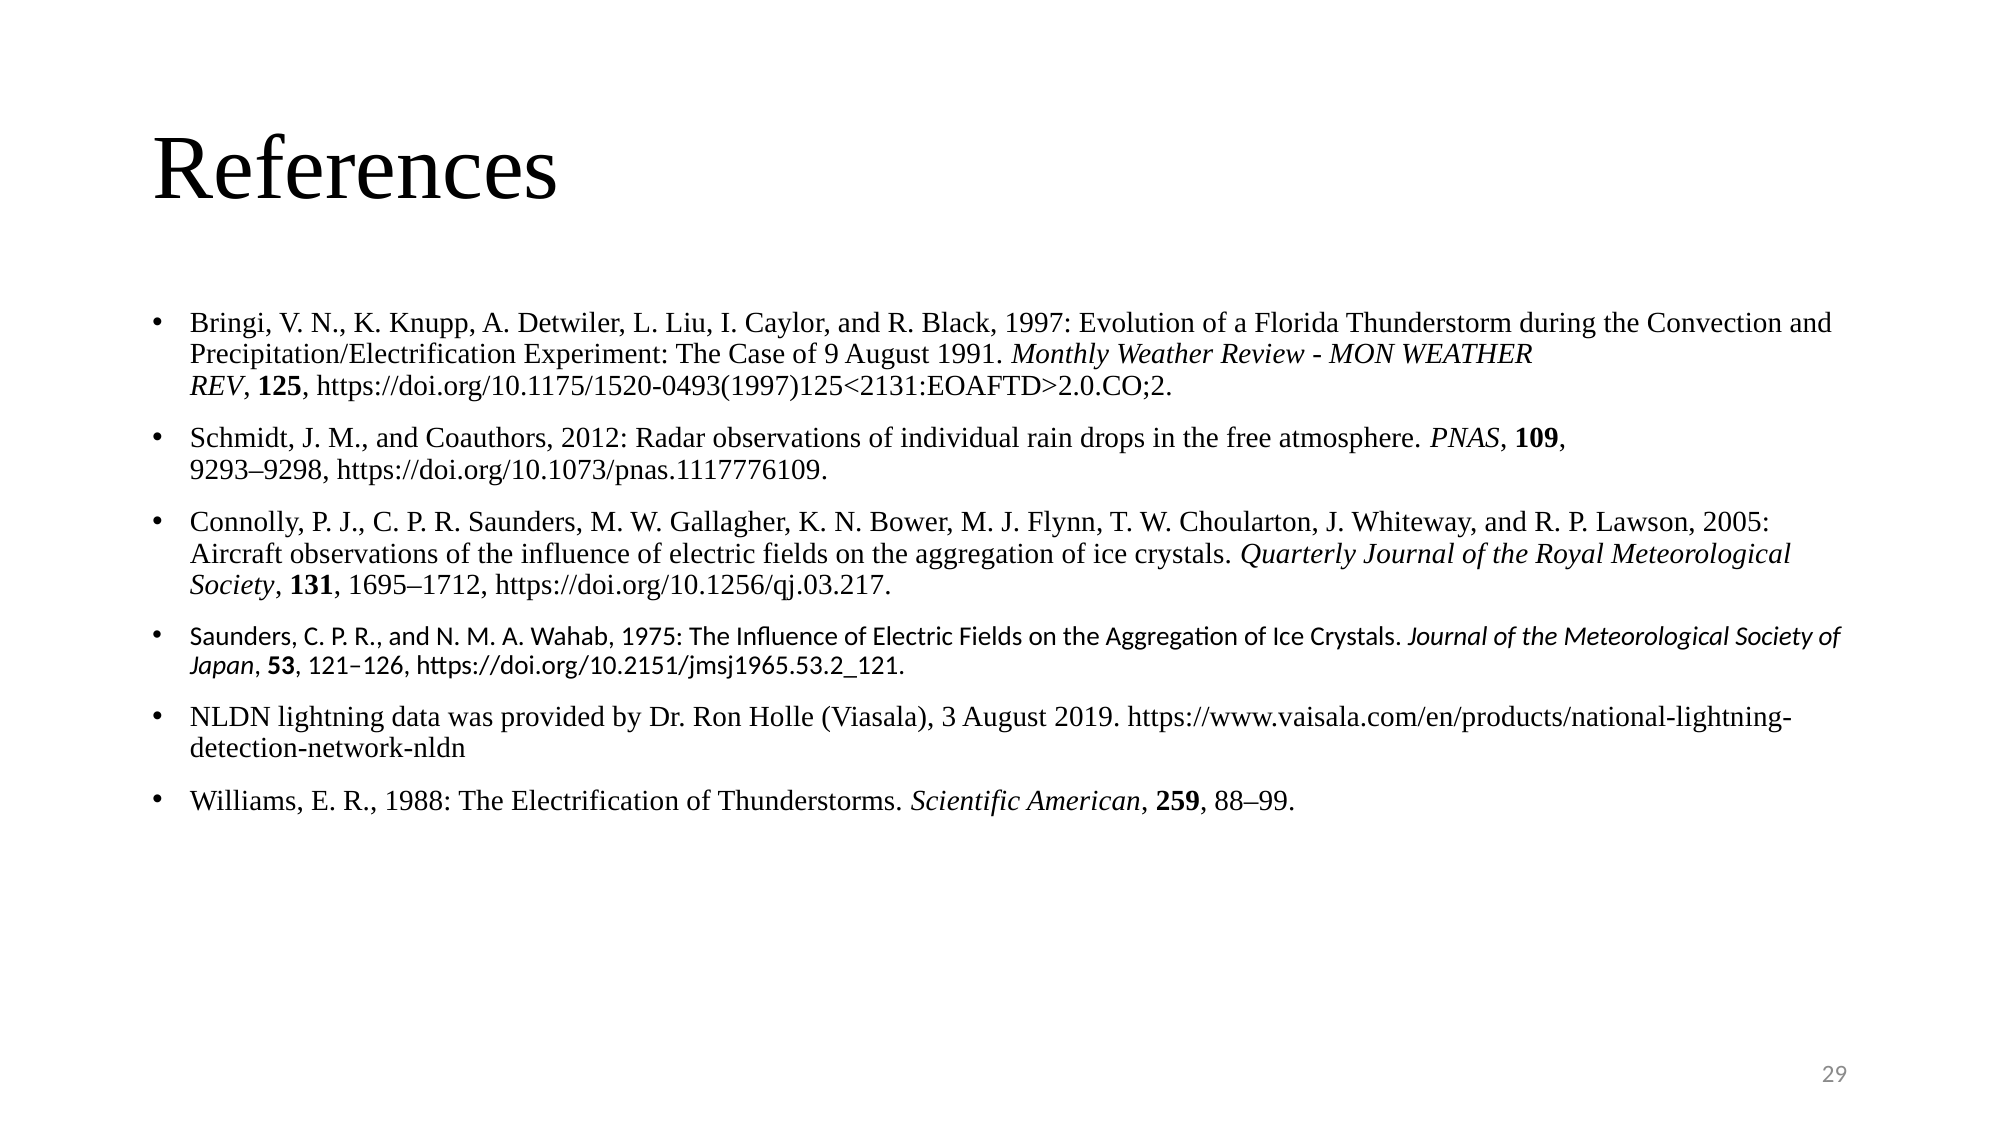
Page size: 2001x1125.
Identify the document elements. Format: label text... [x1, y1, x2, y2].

slide_number 29 [1412, 1042, 1863, 1103]
title References [137, 59, 1863, 278]
list ﻿Bringi, V. N., K. Knupp, A. Detwiler, L. Liu, I. Caylor, and R. Black, 1997: Evolution of a Florida Thunderstorm during the Convection and Precipitation/Electrification Experiment: The Case of 9 August 1991. Monthly Weather Review - MON WEATHER REV, 125, https://doi.org/10.1175/1520-0493(1997)125<2131:EOAFTD>2.0.CO;2. Schmidt, J. M., and Coauthors, 2012: Radar observations of individual rain drops in the free atmosphere. PNAS, 109, 9293–9298, https://doi.org/10.1073/pnas.1117776109. Connolly, P. J., C. P. R. Saunders, M. W. Gallagher, K. N. Bower, M. J. Flynn, T. W. Choularton, J. Whiteway, and R. P. Lawson, 2005: Aircraft observations of the influence of electric fields on the aggregation of ice crystals. Quarterly Journal of the Royal Meteorological Society, 131, 1695–1712, https://doi.org/10.1256/qj.03.217. Saunders, C. P. R., and N. M. A. Wahab, 1975: The Influence of Electric Fields on the Aggregation of Ice Crystals. Journal of the Meteorological Society of Japan, 53, 121–126, https://doi.org/10.2151/jmsj1965.53.2_121. NLDN lightning data was provided by Dr. Ron Holle (Viasala), 3 August 2019. https://www.vaisala.com/en/products/national-lightning-detection-network-nldn Williams, E. R., 1988: The Electrification of Thunderstorms. Scientific American, 259, 88–99. [137, 299, 1863, 1014]
